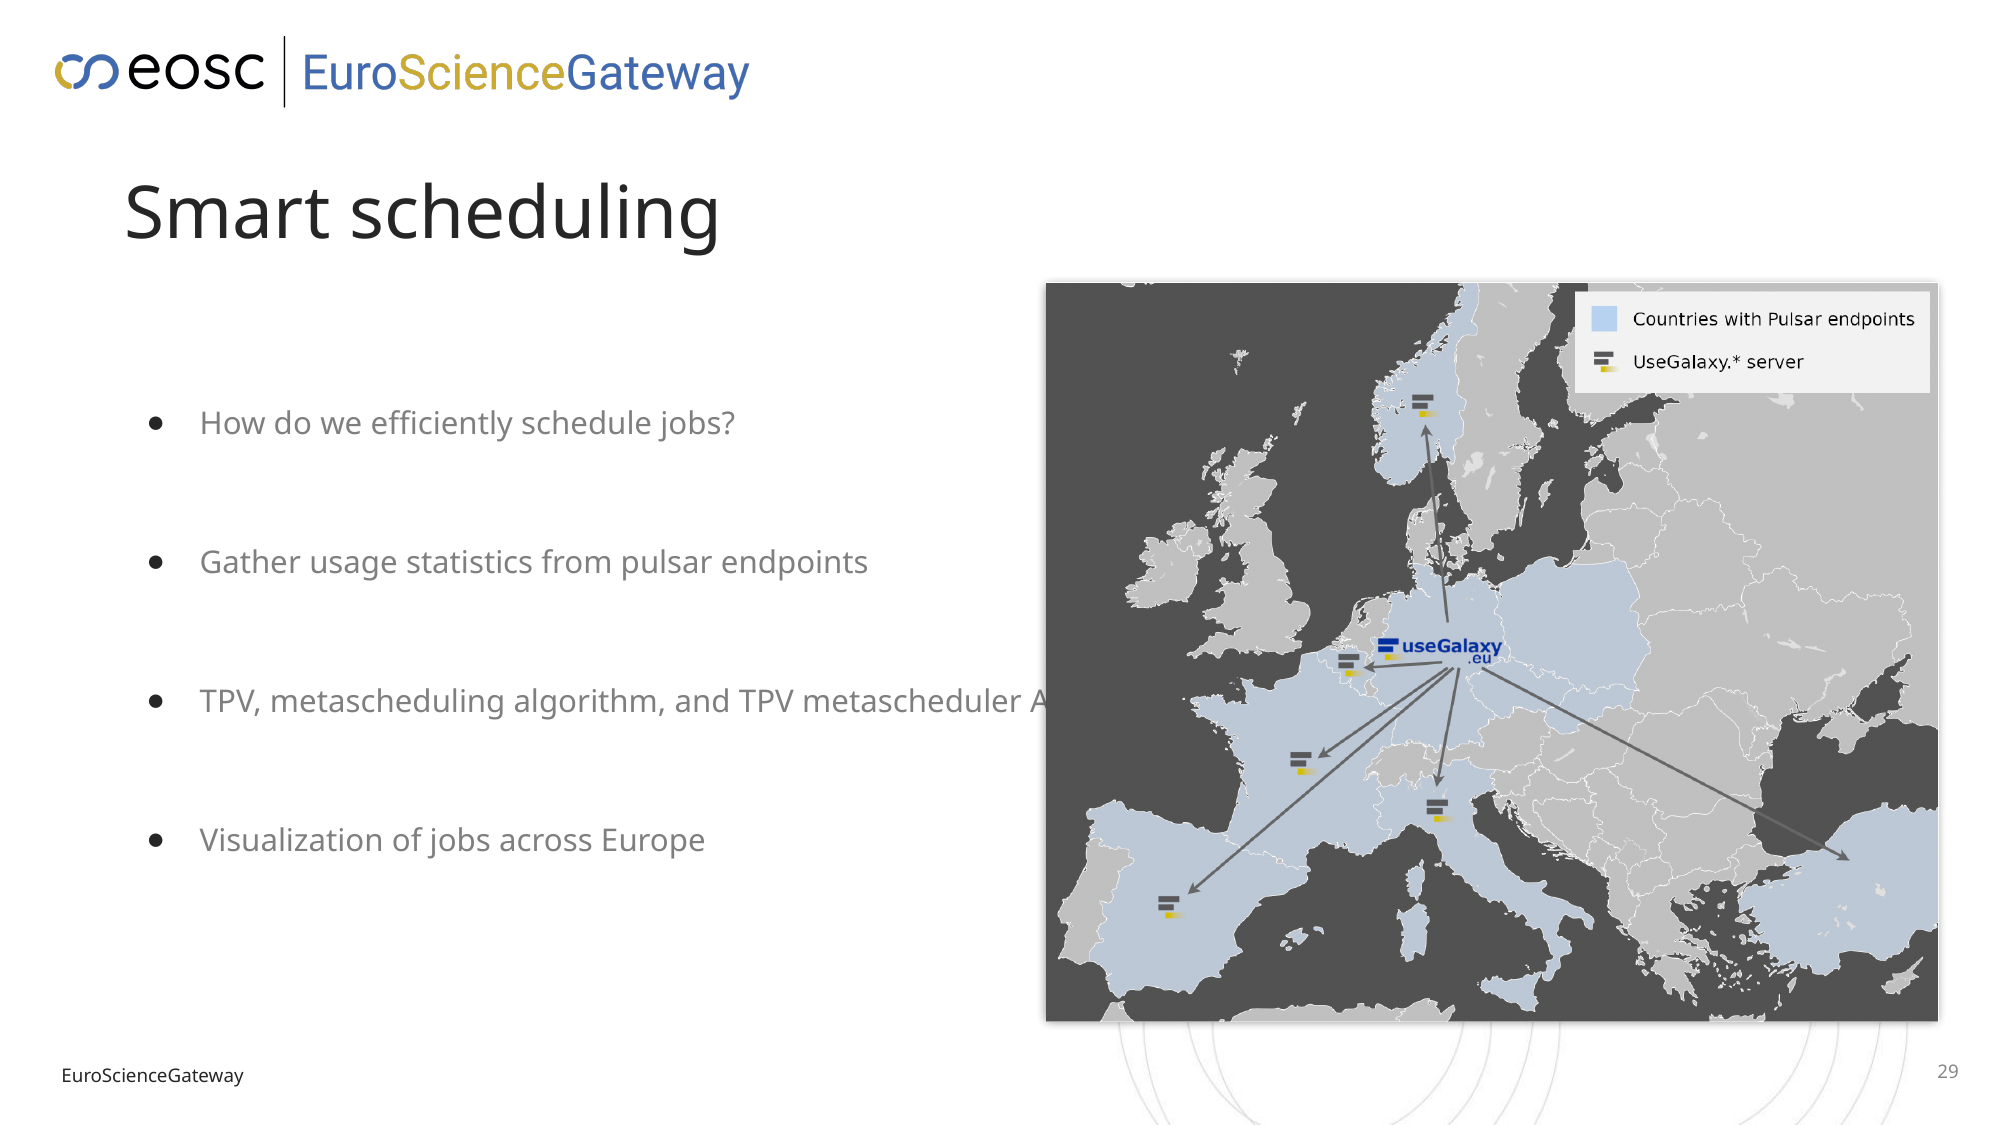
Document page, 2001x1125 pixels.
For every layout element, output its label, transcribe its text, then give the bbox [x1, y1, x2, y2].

slide_number ‹#› [1523, 1053, 1974, 1092]
picture [0, 0, 2000, 1125]
list How do we efficiently schedule jobs? Gather usage statistics from pulsar endpoints TPV, metascheduling algorithm, and TPV metascheduler API Visualization of jobs across Europe [109, 384, 1039, 994]
title Smart scheduling [109, 165, 1895, 265]
